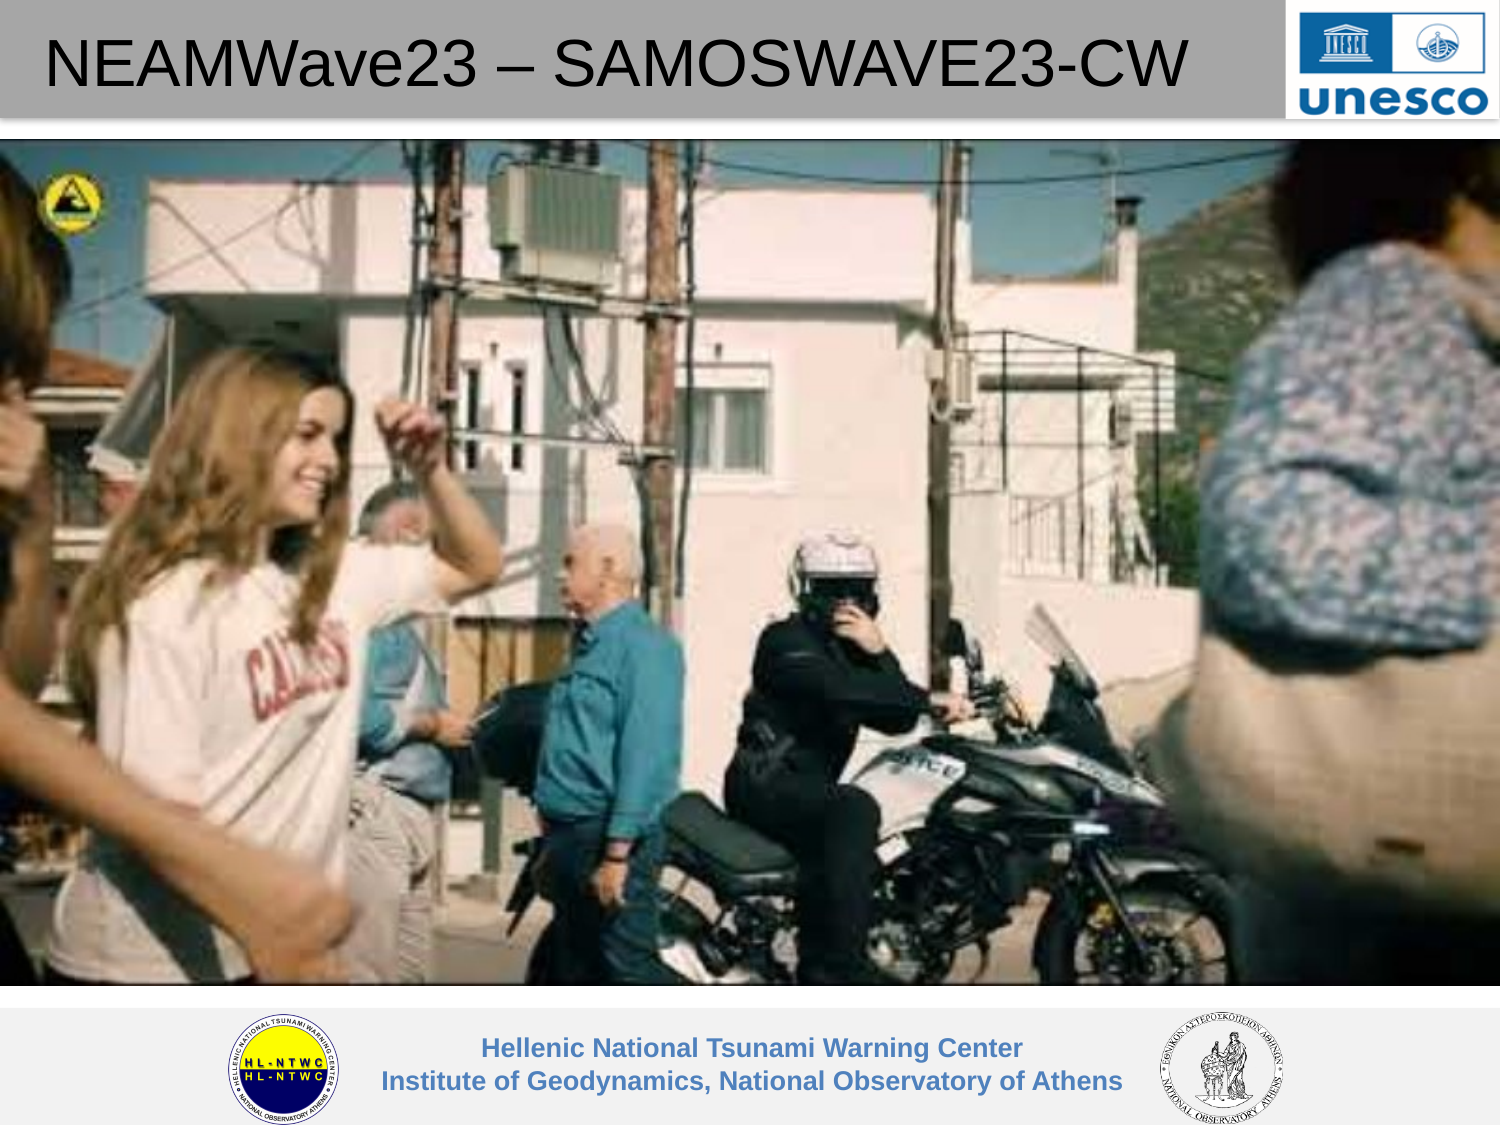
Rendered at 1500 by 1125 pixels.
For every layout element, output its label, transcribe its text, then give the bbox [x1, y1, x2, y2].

picture [228, 1014, 339, 1125]
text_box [0, 138, 1500, 987]
text_box NEAMWave23 – SAMOSWAVE23-CW [36, 12, 1199, 108]
picture [1160, 1012, 1283, 1124]
text_box [0, 0, 1282, 118]
picture [1285, 0, 1500, 119]
